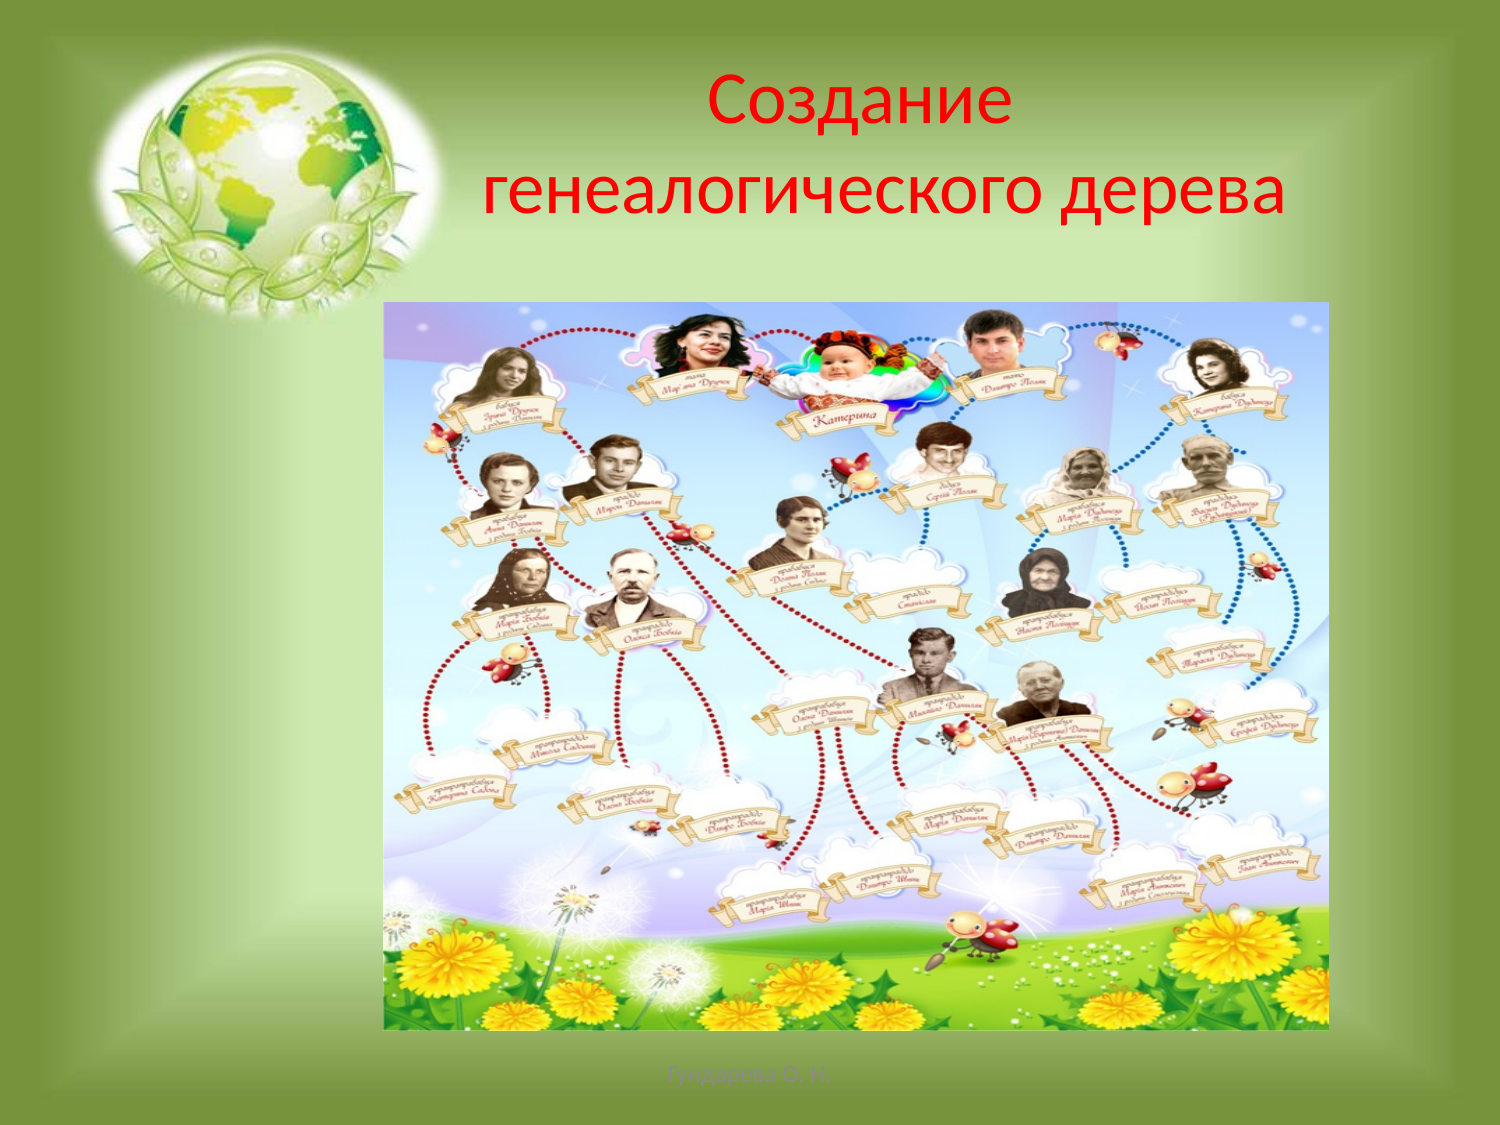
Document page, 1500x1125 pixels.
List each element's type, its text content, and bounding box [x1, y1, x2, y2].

footer Гундарева О. Н. [512, 1042, 988, 1103]
title Создание генеалогического дерева [75, 45, 1425, 233]
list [383, 302, 1329, 1031]
picture [0, 0, 1500, 1125]
